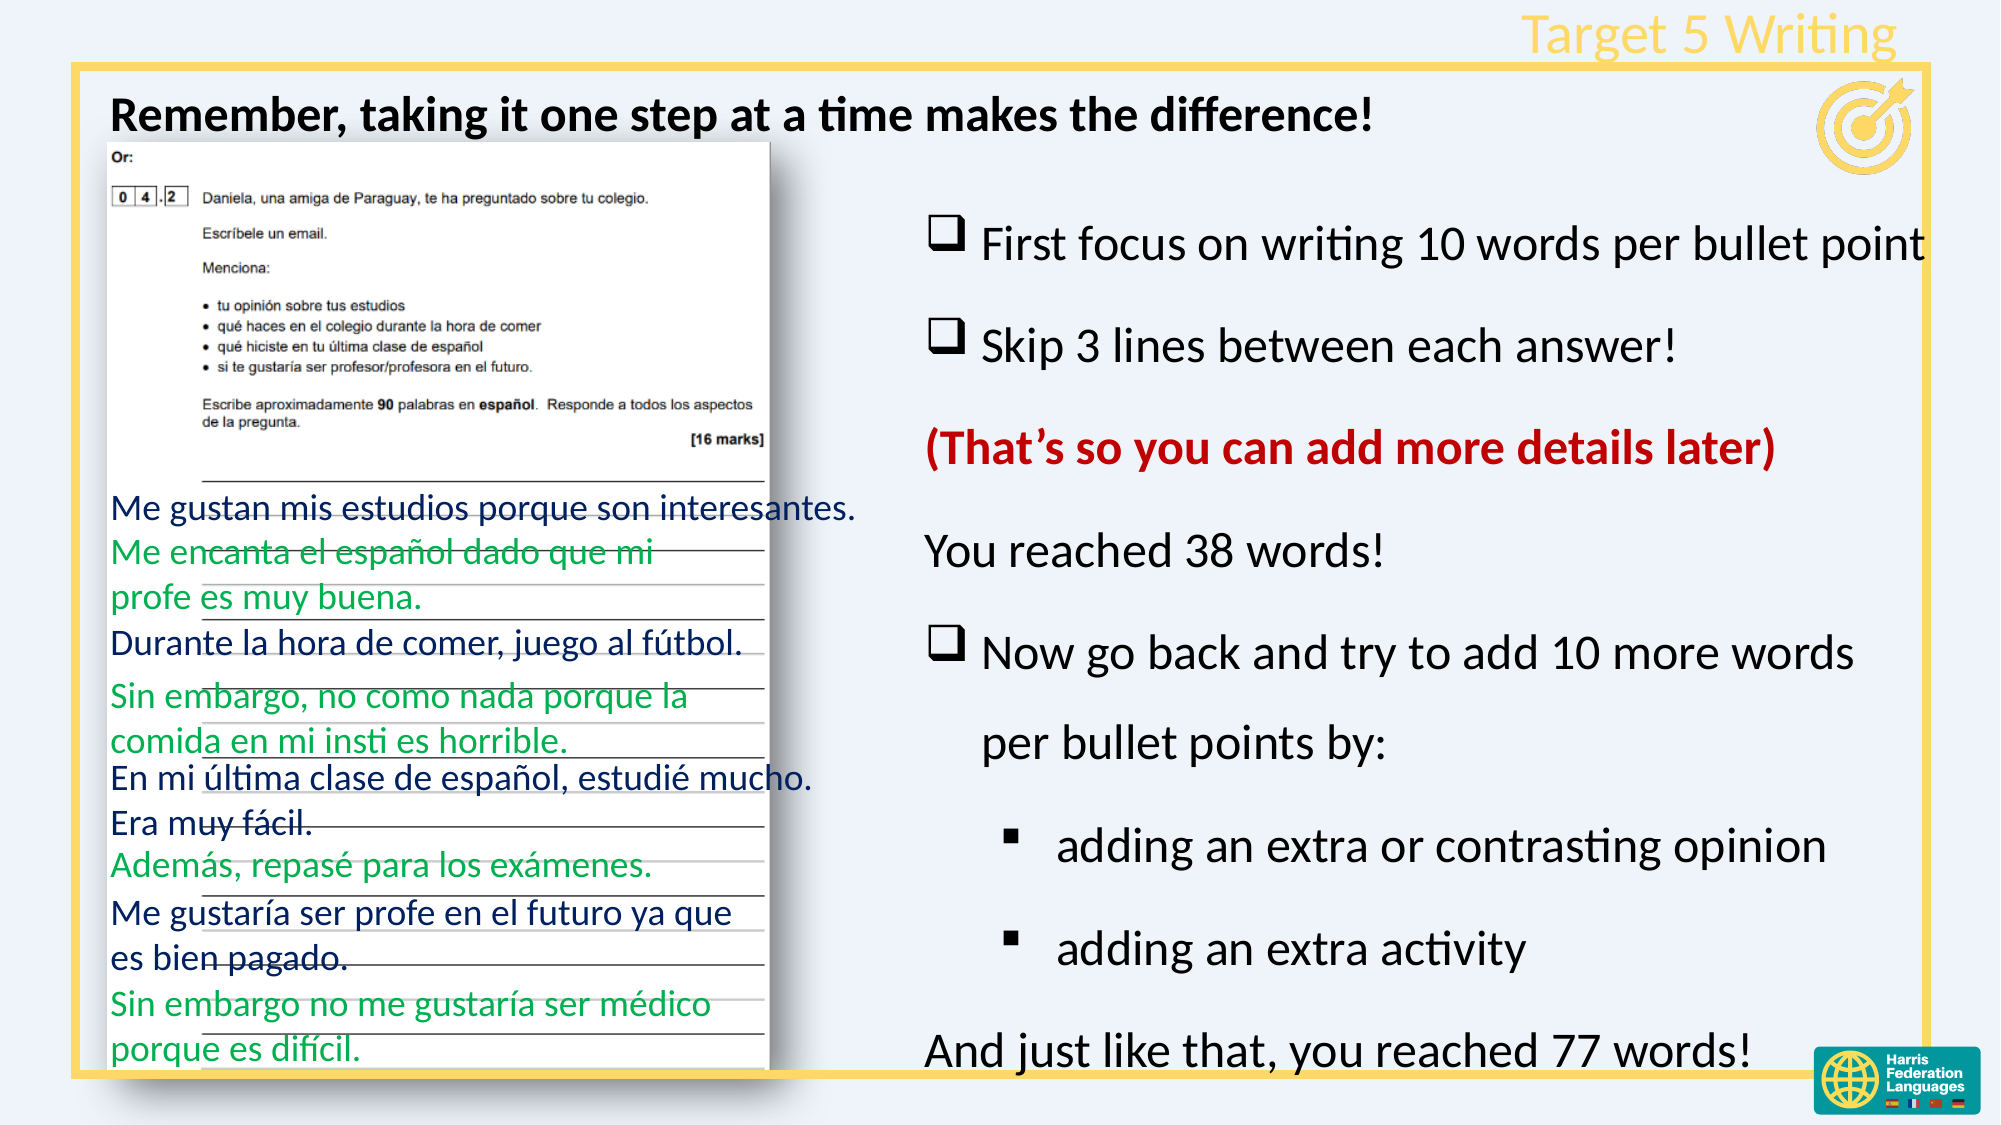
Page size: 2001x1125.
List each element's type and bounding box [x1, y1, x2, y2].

text_box [75, 0, 1981, 1115]
